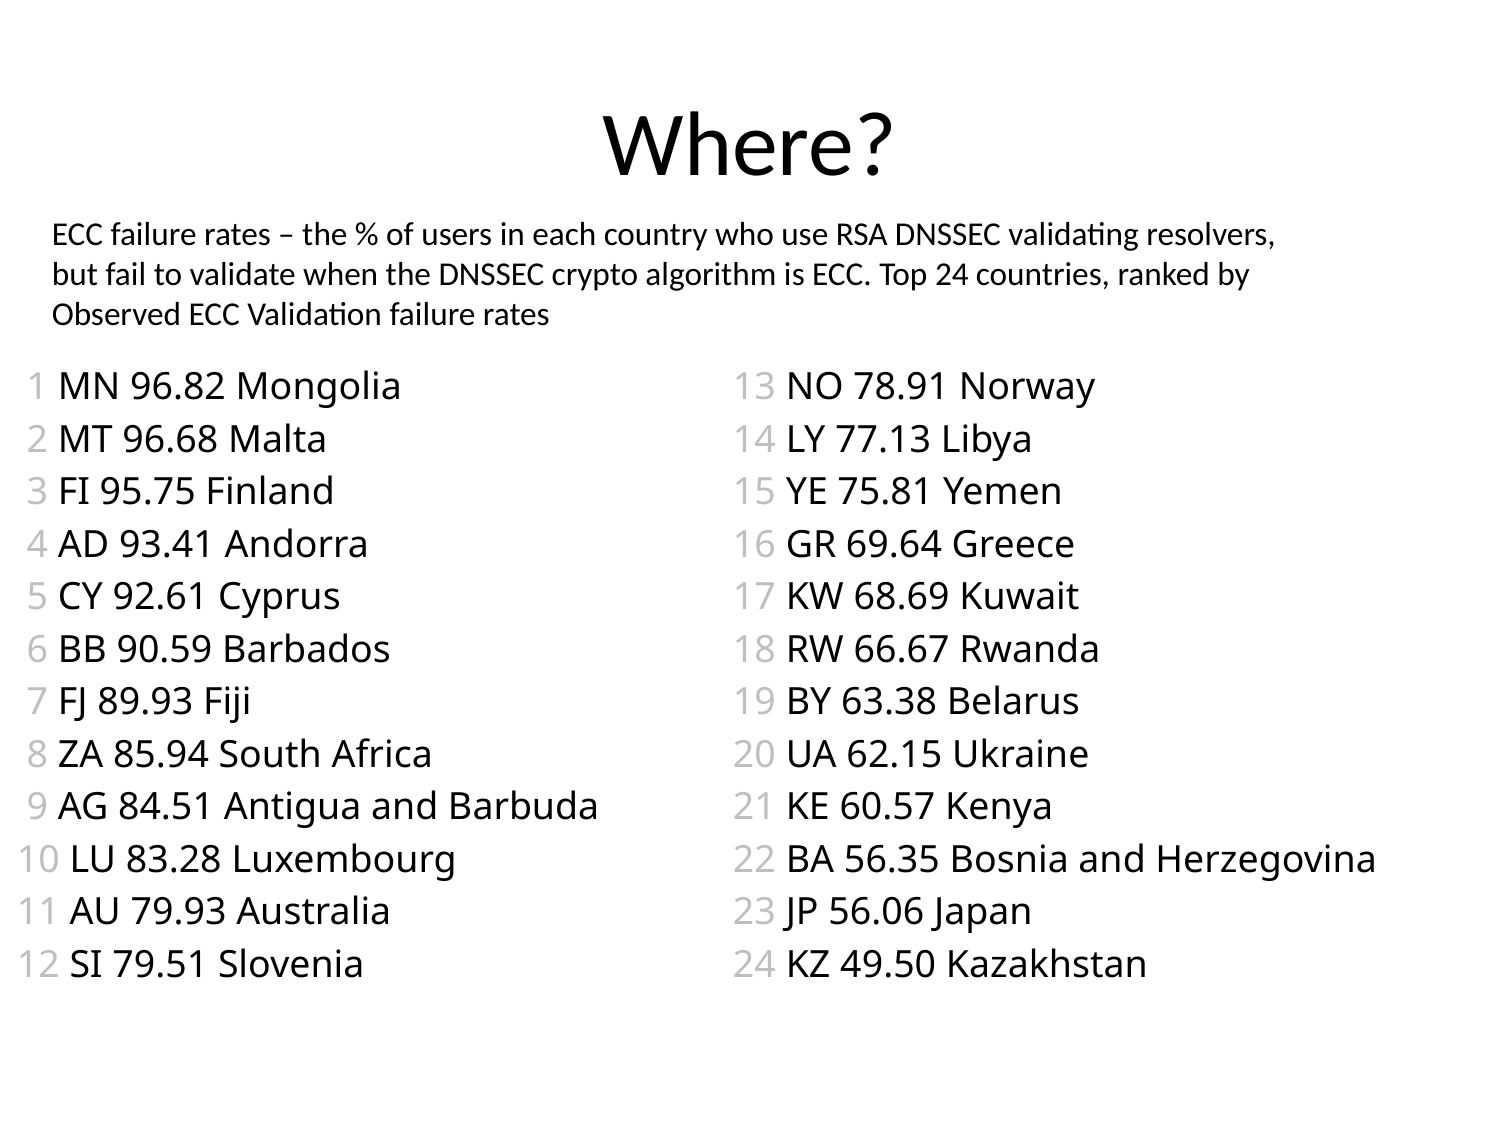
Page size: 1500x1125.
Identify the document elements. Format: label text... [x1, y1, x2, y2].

list 1 MN 96.82 Mongolia 2 MT 96.68 Malta 3 FI 95.75 Finland 4 AD 93.41 Andorra 5 CY 92.61 Cyprus 6 BB 90.59 Barbados 7 FJ 89.93 Fiji 8 ZA 85.94 South Africa 9 AG 84.51 Antigua and Barbuda 10 LU 83.28 Luxembourg 11 AU 79.93 Australia 12 SI 79.51 Slovenia [1, 354, 717, 1098]
text_box ECC failure rates – the % of users in each country who use RSA DNSSEC validating resolvers, but fail to validate when the DNSSEC crypto algorithm is ECC. Top 24 countries, ranked by Observed ECC Validation failure rates [37, 204, 1300, 340]
title Where? [75, 45, 1425, 233]
list 13 NO 78.91 Norway 14 LY 77.13 Libya 15 YE 75.81 Yemen 16 GR 69.64 Greece 17 KW 68.69 Kuwait 18 RW 66.67 Rwanda 19 BY 63.38 Belarus 20 UA 62.15 Ukraine 21 KE 60.57 Kenya 22 BA 56.35 Bosnia and Herzegovina 23 JP 56.06 Japan 24 KZ 49.50 Kazakhstan [717, 354, 1500, 1098]
